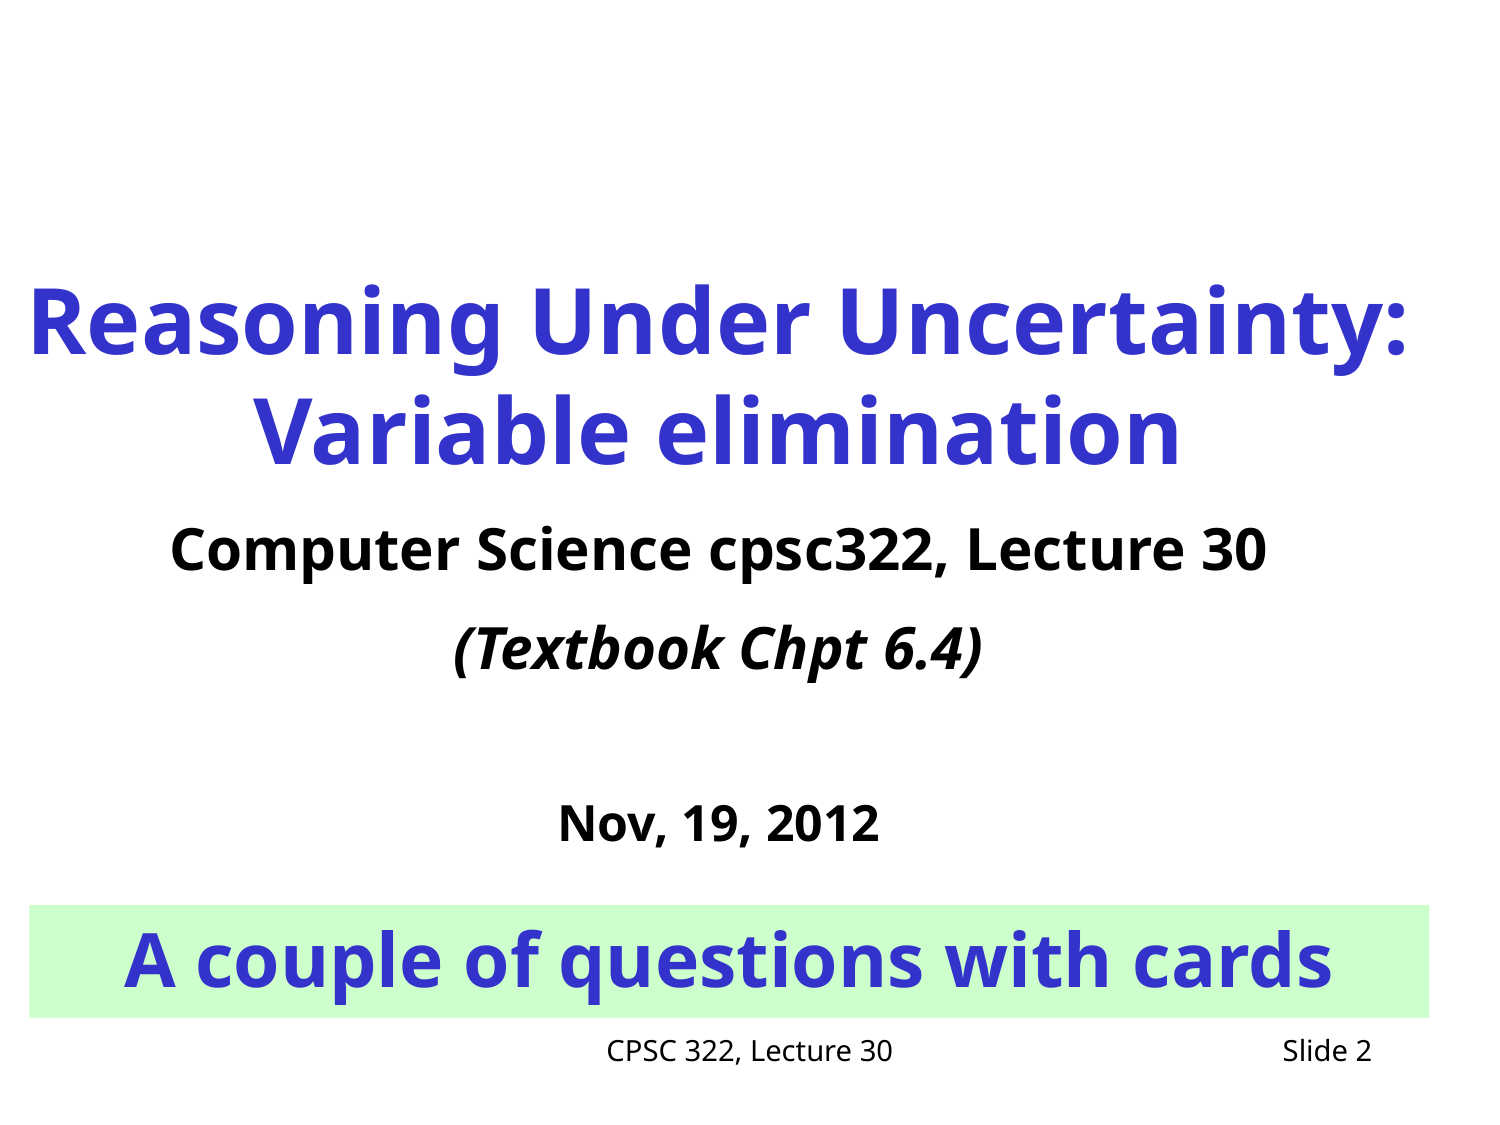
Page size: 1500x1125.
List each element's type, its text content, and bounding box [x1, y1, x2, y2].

text_box Reasoning Under Uncertainty: Variable elimination Computer Science cpsc322, Lecture 30 (Textbook Chpt 6.4) Nov, 19, 2012 [0, 255, 1438, 859]
text_box A couple of questions with cards [29, 905, 1430, 1018]
slide_number Slide 2 [1074, 1024, 1388, 1101]
footer CPSC 322, Lecture 30 [512, 1024, 988, 1101]
